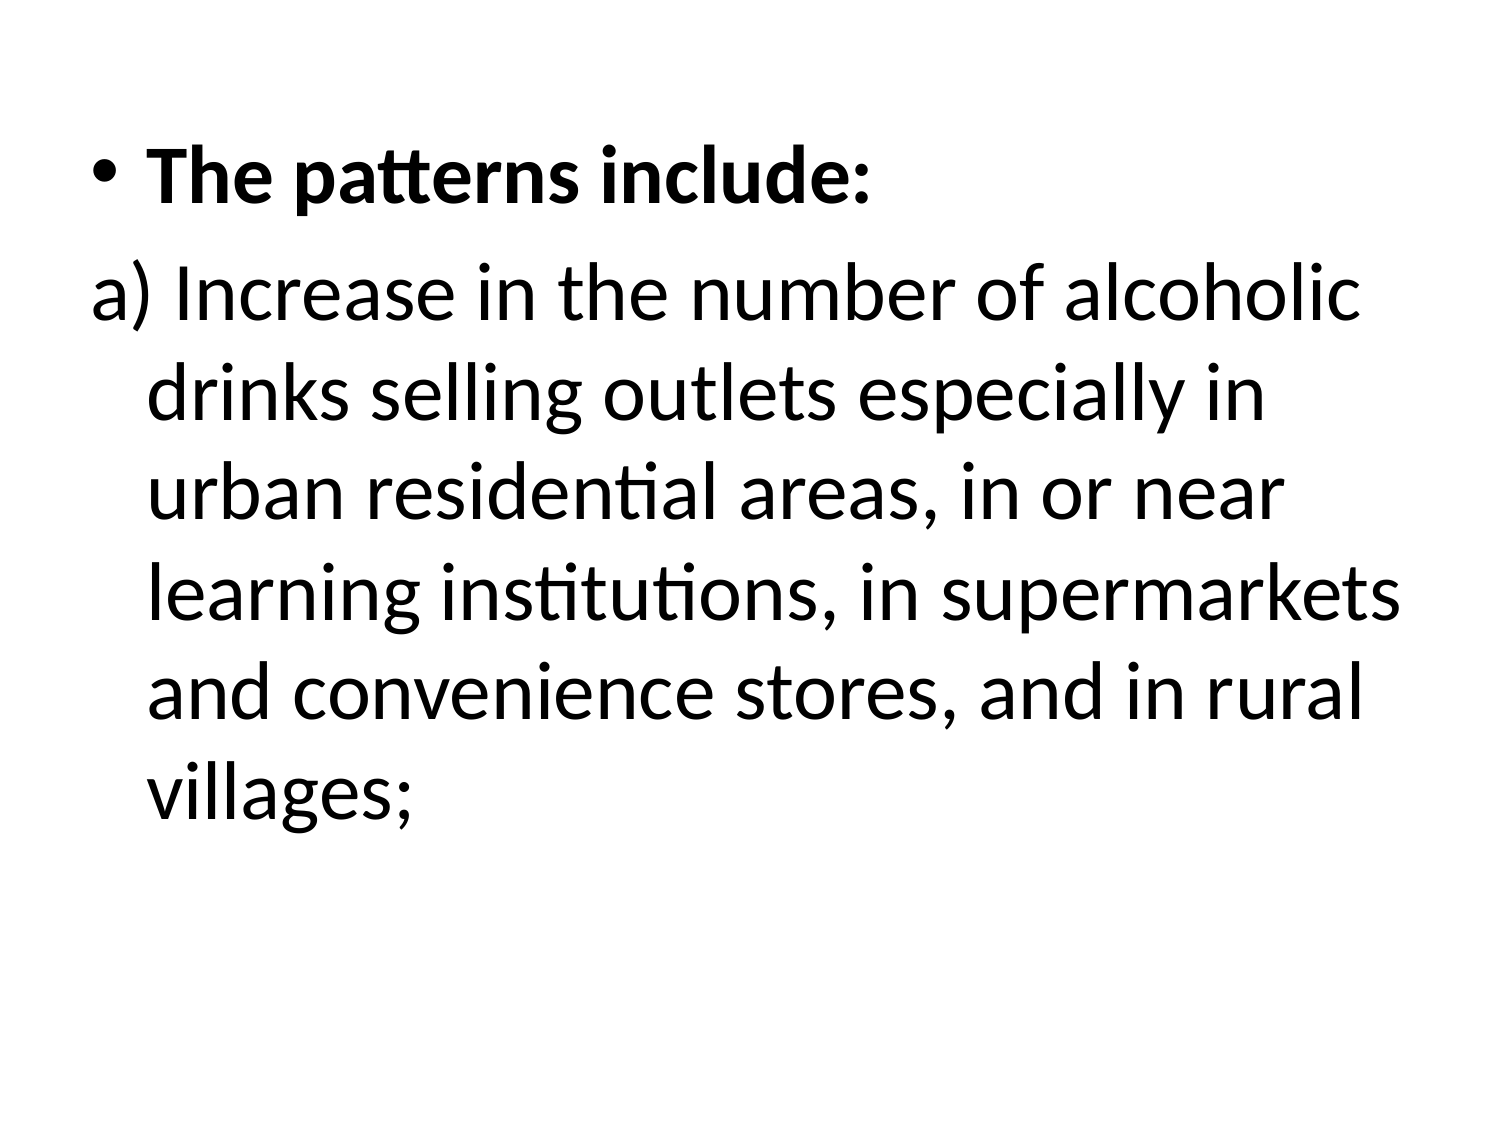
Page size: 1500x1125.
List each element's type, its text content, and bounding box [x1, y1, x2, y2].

list The patterns include: a) Increase in the number of alcoholic drinks selling outlets especially in urban residential areas, in or near learning institutions, in supermarkets and convenience stores, and in rural villages; [74, 112, 1426, 1006]
